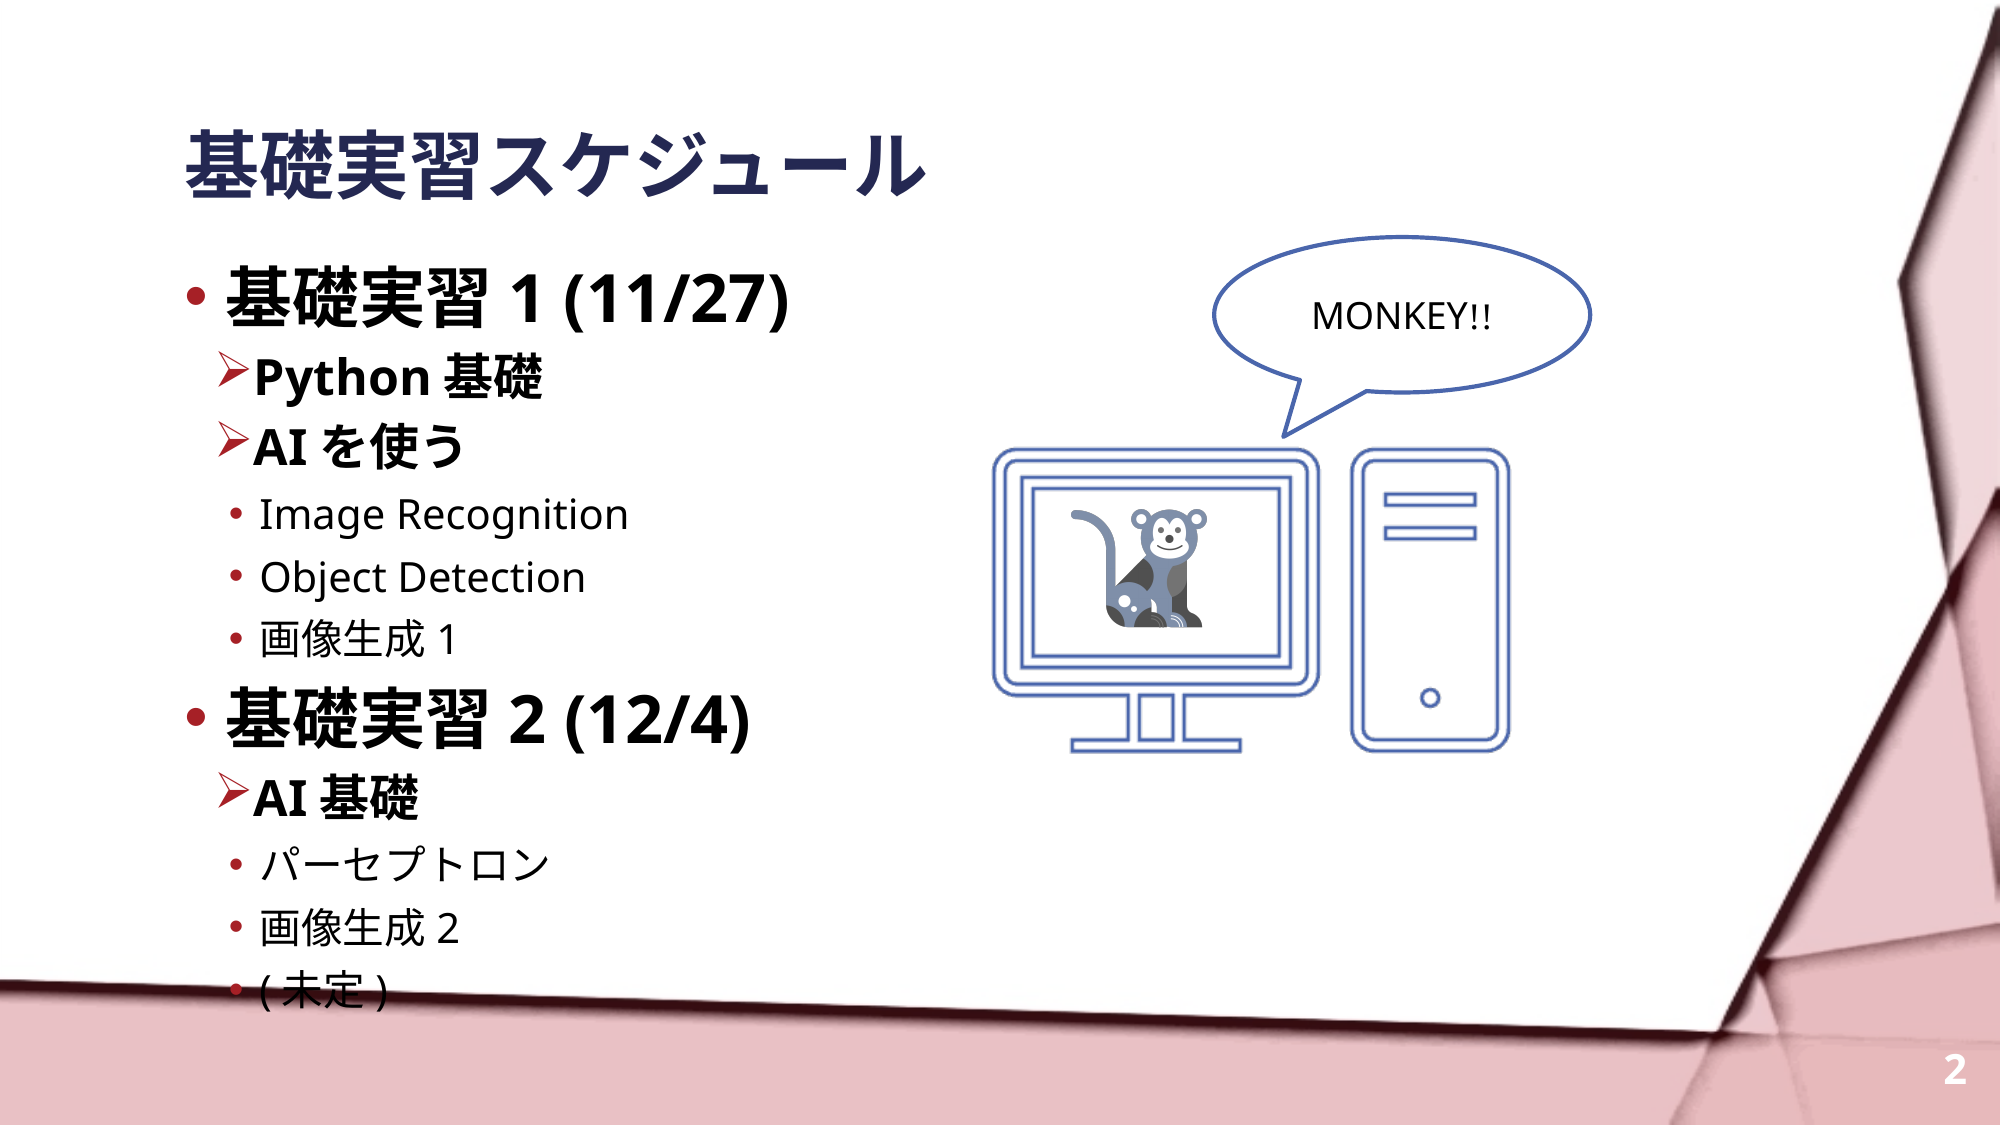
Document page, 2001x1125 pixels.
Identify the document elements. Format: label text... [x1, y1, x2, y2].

title 基礎実習スケジュール [169, 107, 1788, 217]
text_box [983, 236, 1591, 875]
list 基礎実習1 (11/27) Python基礎 AIを使う Image Recognition Object Detection 画像生成1 基礎実習2 (12/4) AI基礎 パーセプトロン 画像生成2 (未定) [169, 247, 1875, 975]
picture [0, 3, 2000, 1125]
slide_number 2 [1809, 1034, 1983, 1114]
